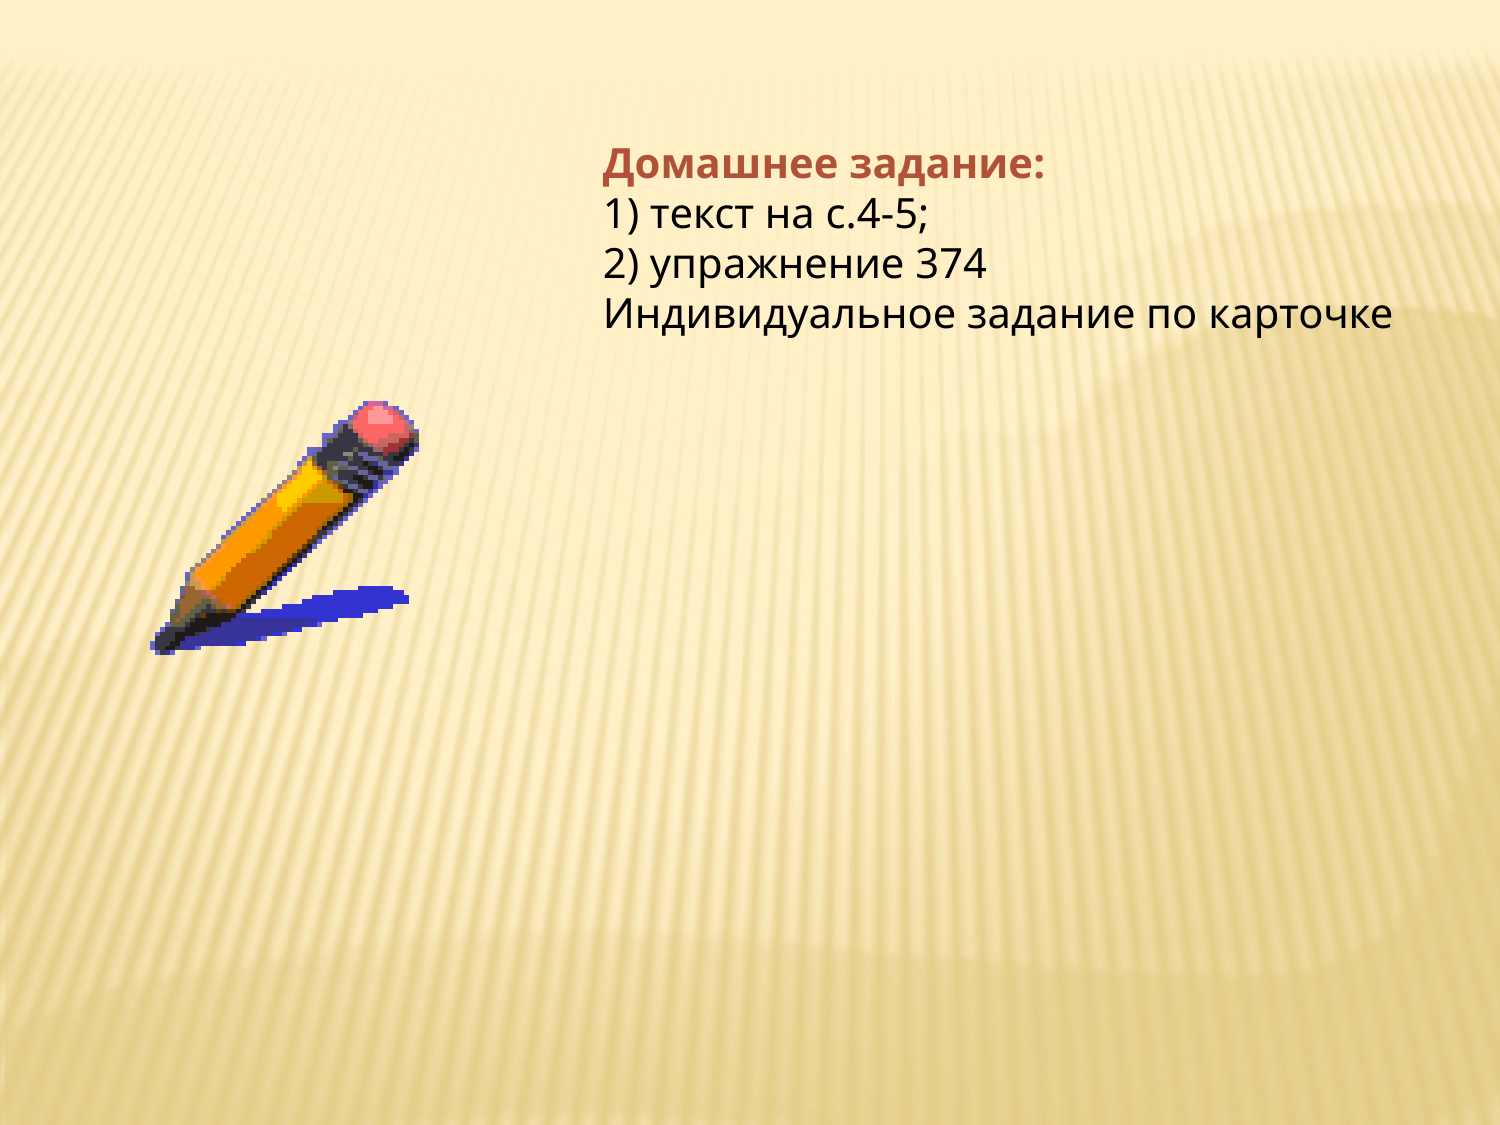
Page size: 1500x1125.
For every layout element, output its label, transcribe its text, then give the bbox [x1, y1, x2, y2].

text_box Домашнее задание: 1) текст на с.4-5; 2) упражнение 374 Индивидуальное задание по карточке [587, 128, 1409, 394]
picture [135, 314, 592, 729]
